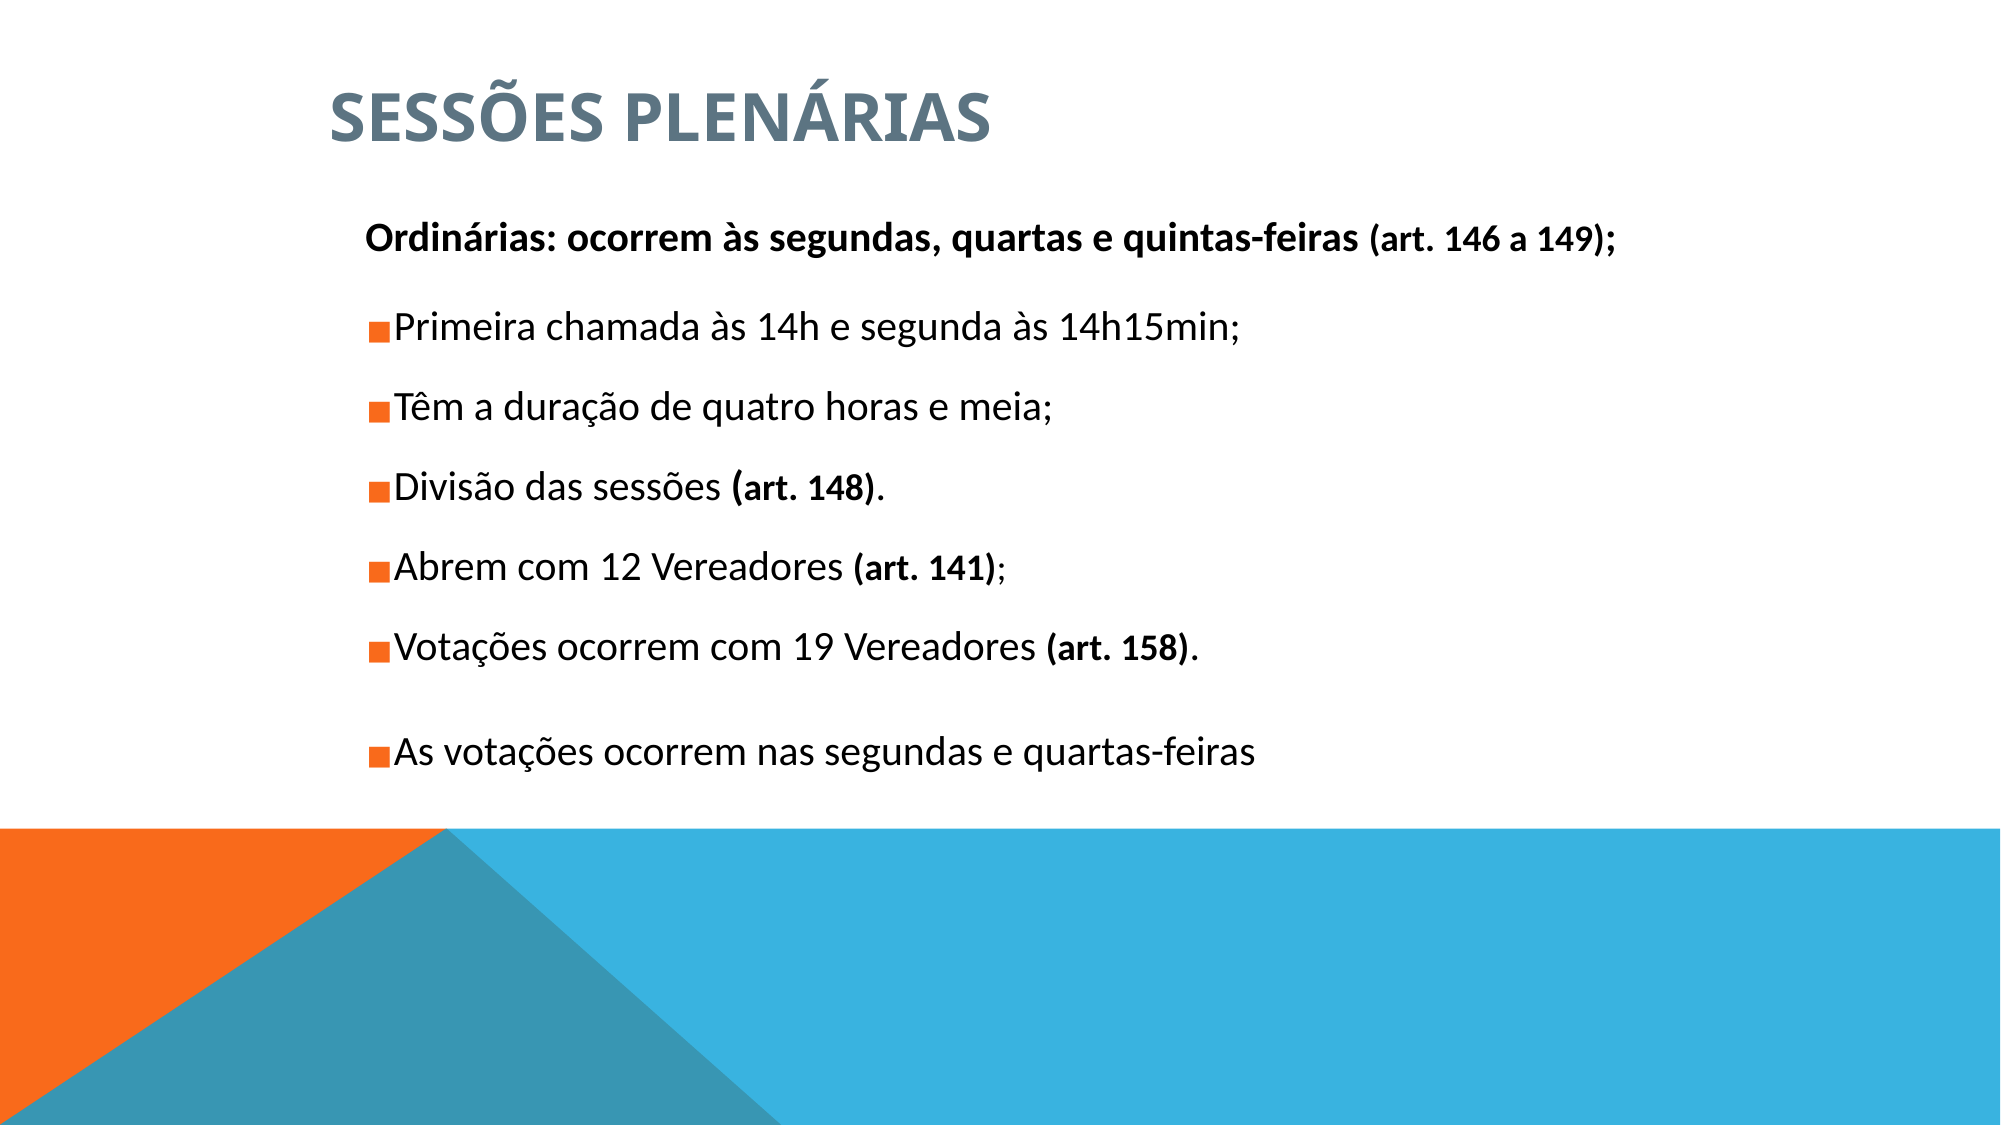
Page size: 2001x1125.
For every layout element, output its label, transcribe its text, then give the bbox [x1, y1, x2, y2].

list Ordinárias: ocorrem às segundas, quartas e quintas-feiras (art. 146 a 149); Primeira chamada às 14h e segunda às 14h15min; Têm a duração de quatro horas e meia; Divisão das sessões (art. 148). Abrem com 12 Vereadores (art. 141); Votações ocorrem com 19 Vereadores (art. 158). As votações ocorrem nas segundas e quartas-feiras [350, 208, 1687, 831]
text_box SESSÕES PLENÁRIAS [314, 20, 1665, 208]
